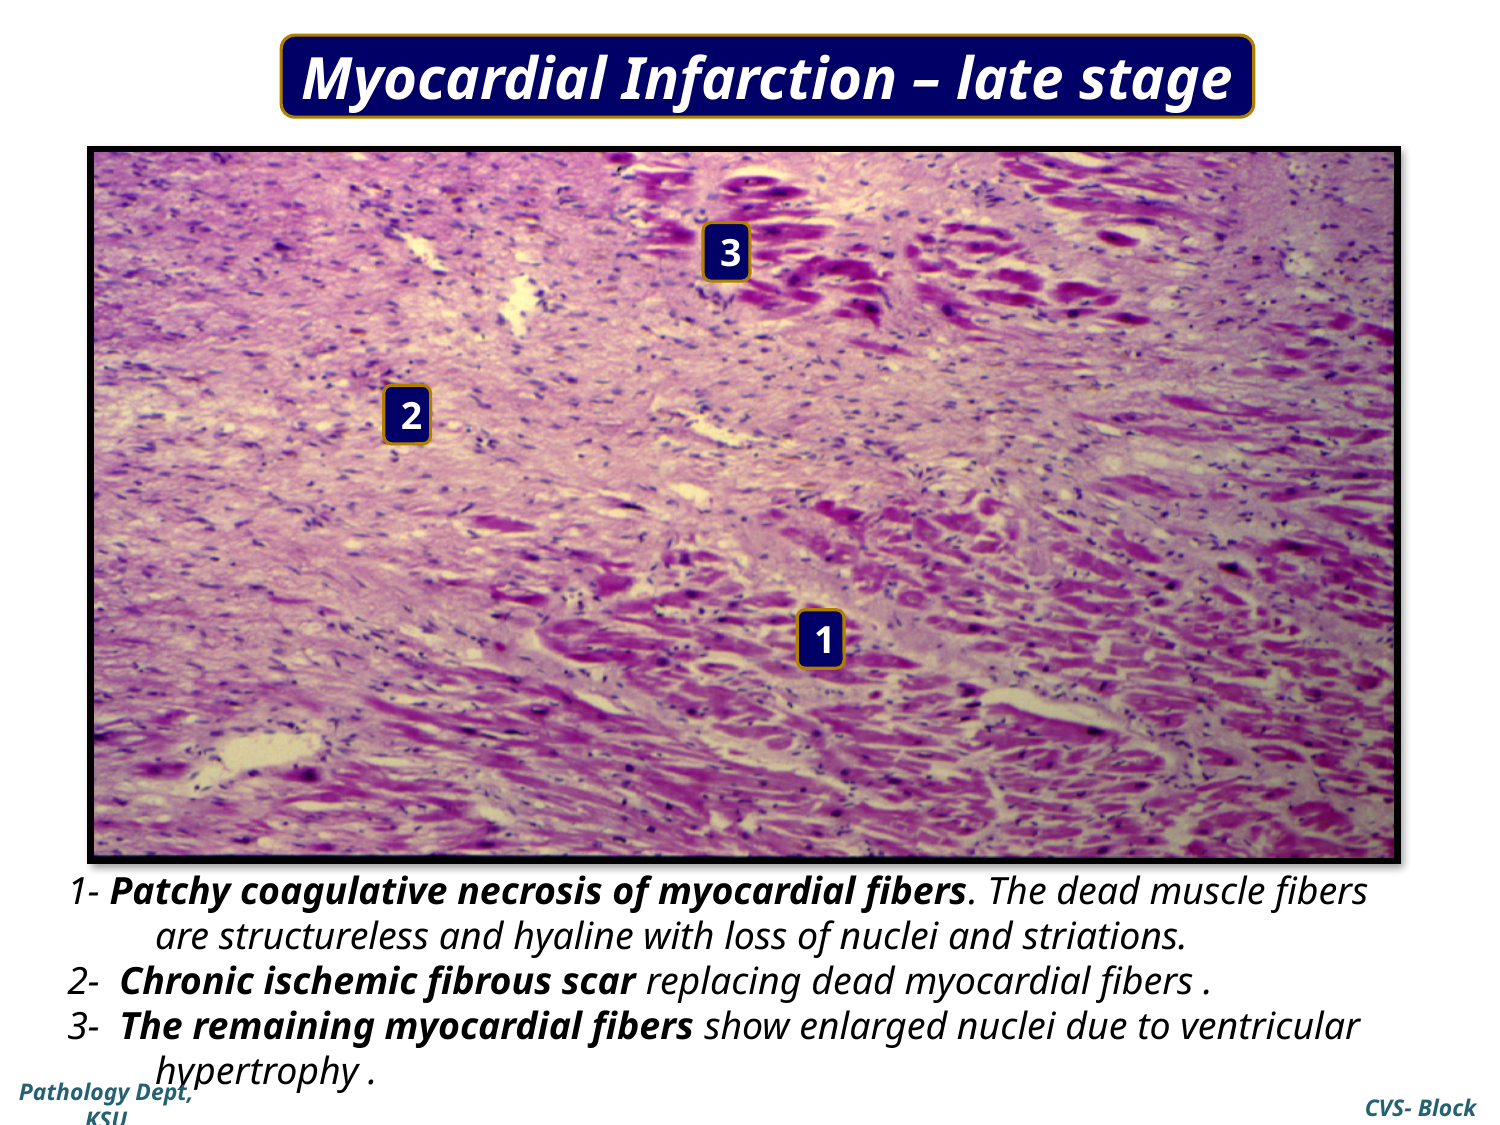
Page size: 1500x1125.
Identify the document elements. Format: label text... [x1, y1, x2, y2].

text_box CVS- Block [1346, 1088, 1500, 1125]
text_box Myocardial Infarction – late stage [279, 33, 1256, 119]
text_box 1- Patchy coagulative necrosis of myocardial fibers. The dead muscle fibers are structureless and hyaline with loss of nuclei and striations. 2- Chronic ischemic fibrous scar replacing dead myocardial fibers . 3- The remaining myocardial fibers show enlarged nuclei due to ventricular hypertrophy . [52, 859, 1424, 1099]
picture [93, 152, 1395, 858]
text_box Pathology Dept, KSU [0, 1088, 214, 1122]
